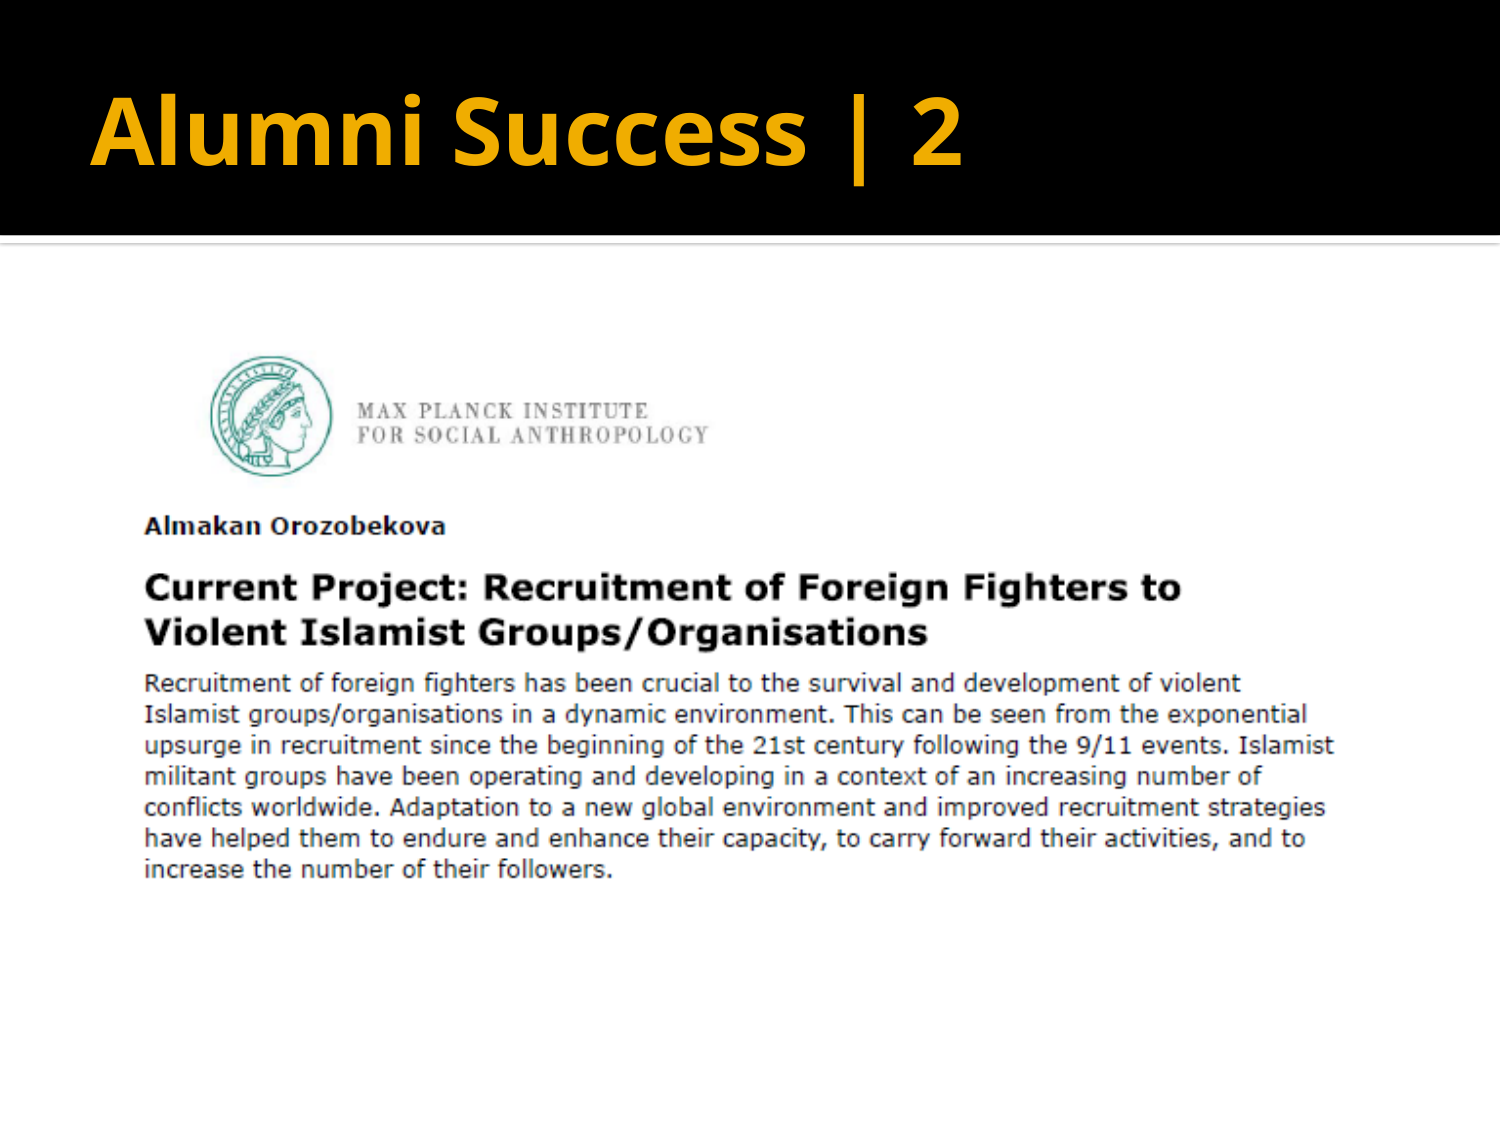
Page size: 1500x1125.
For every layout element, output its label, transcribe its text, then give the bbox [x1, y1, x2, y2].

title Alumni Success | 2 [75, 25, 1425, 231]
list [124, 349, 1361, 888]
